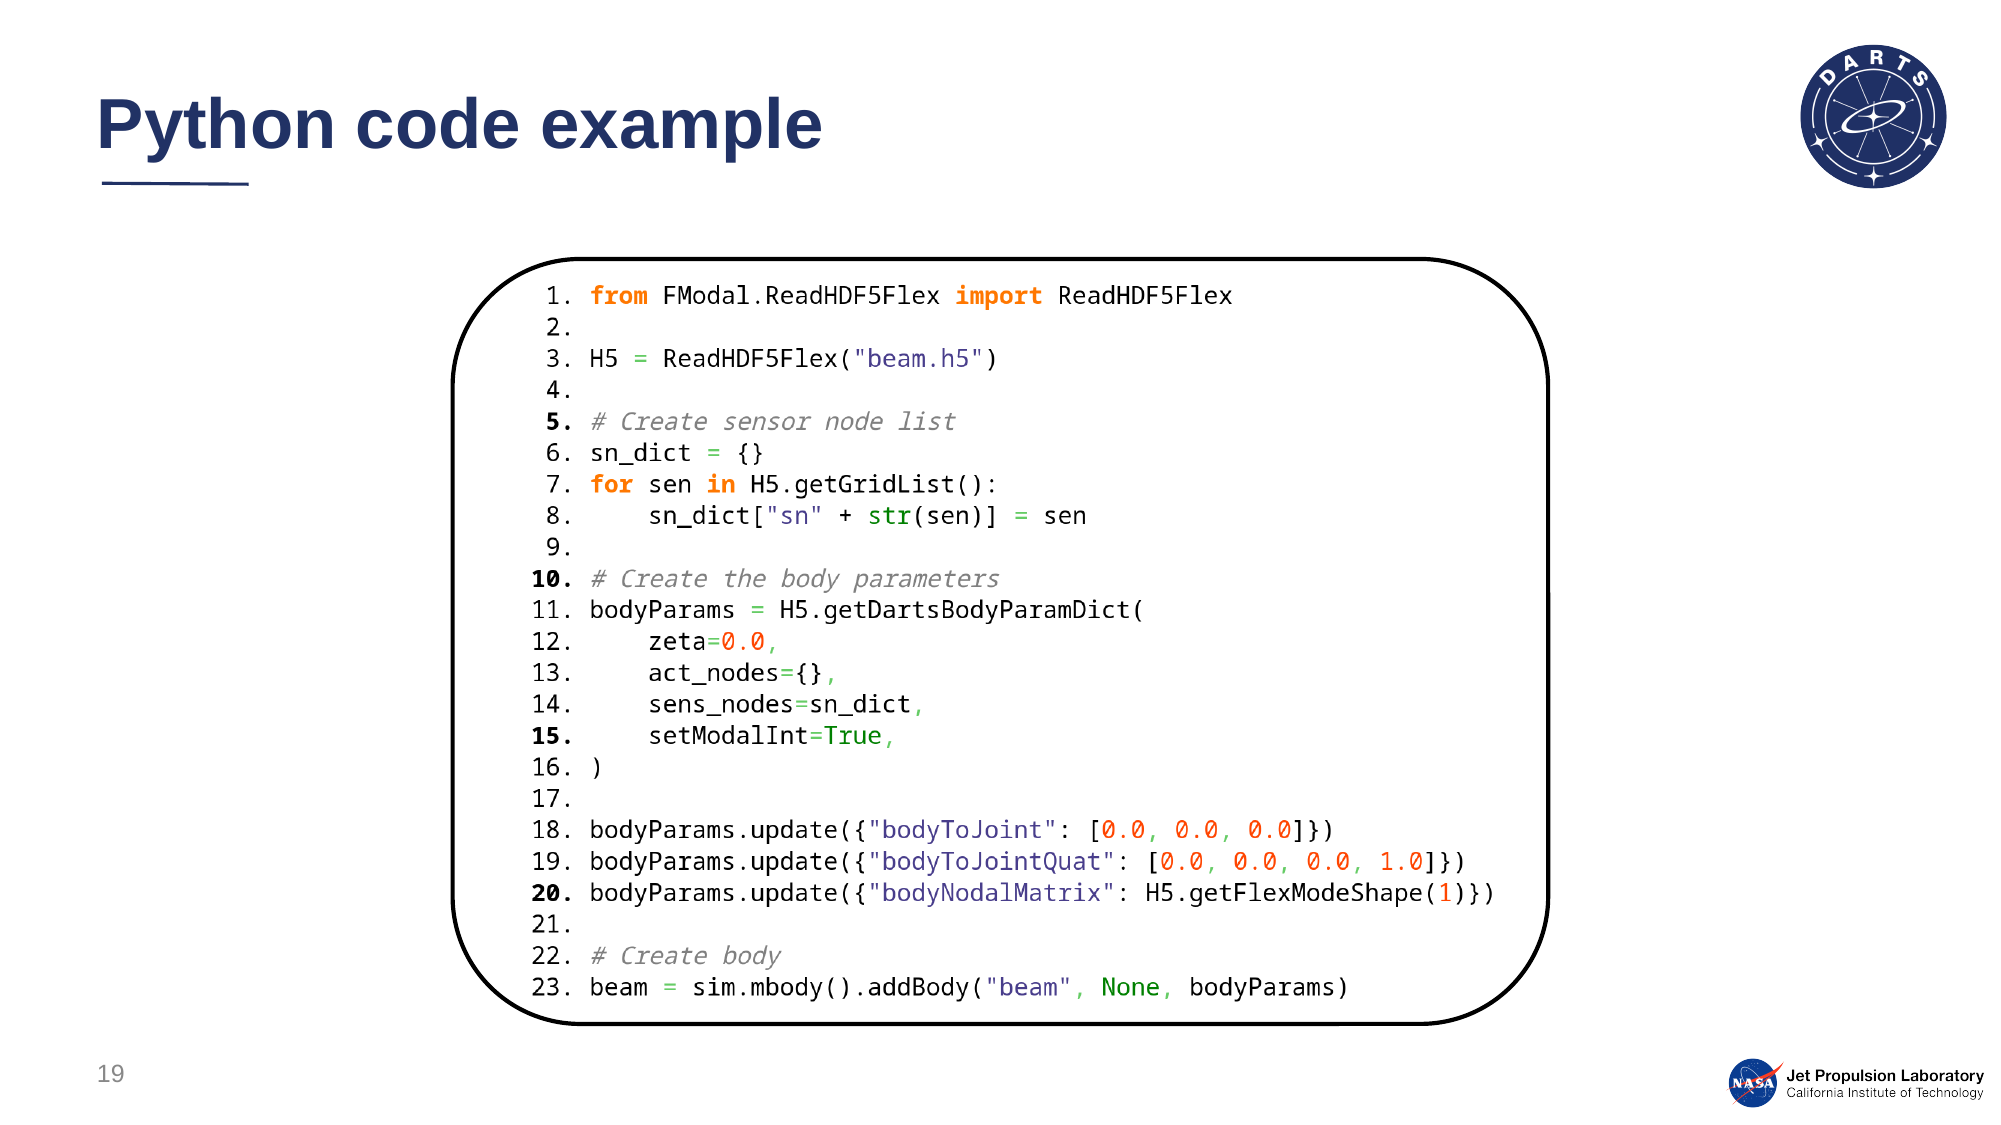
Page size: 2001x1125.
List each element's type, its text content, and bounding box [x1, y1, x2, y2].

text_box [452, 258, 1549, 1025]
picture [1796, 41, 1951, 192]
slide_number 19 [81, 1042, 532, 1103]
title Python code example [81, 68, 1750, 184]
picture [1710, 1042, 2000, 1124]
